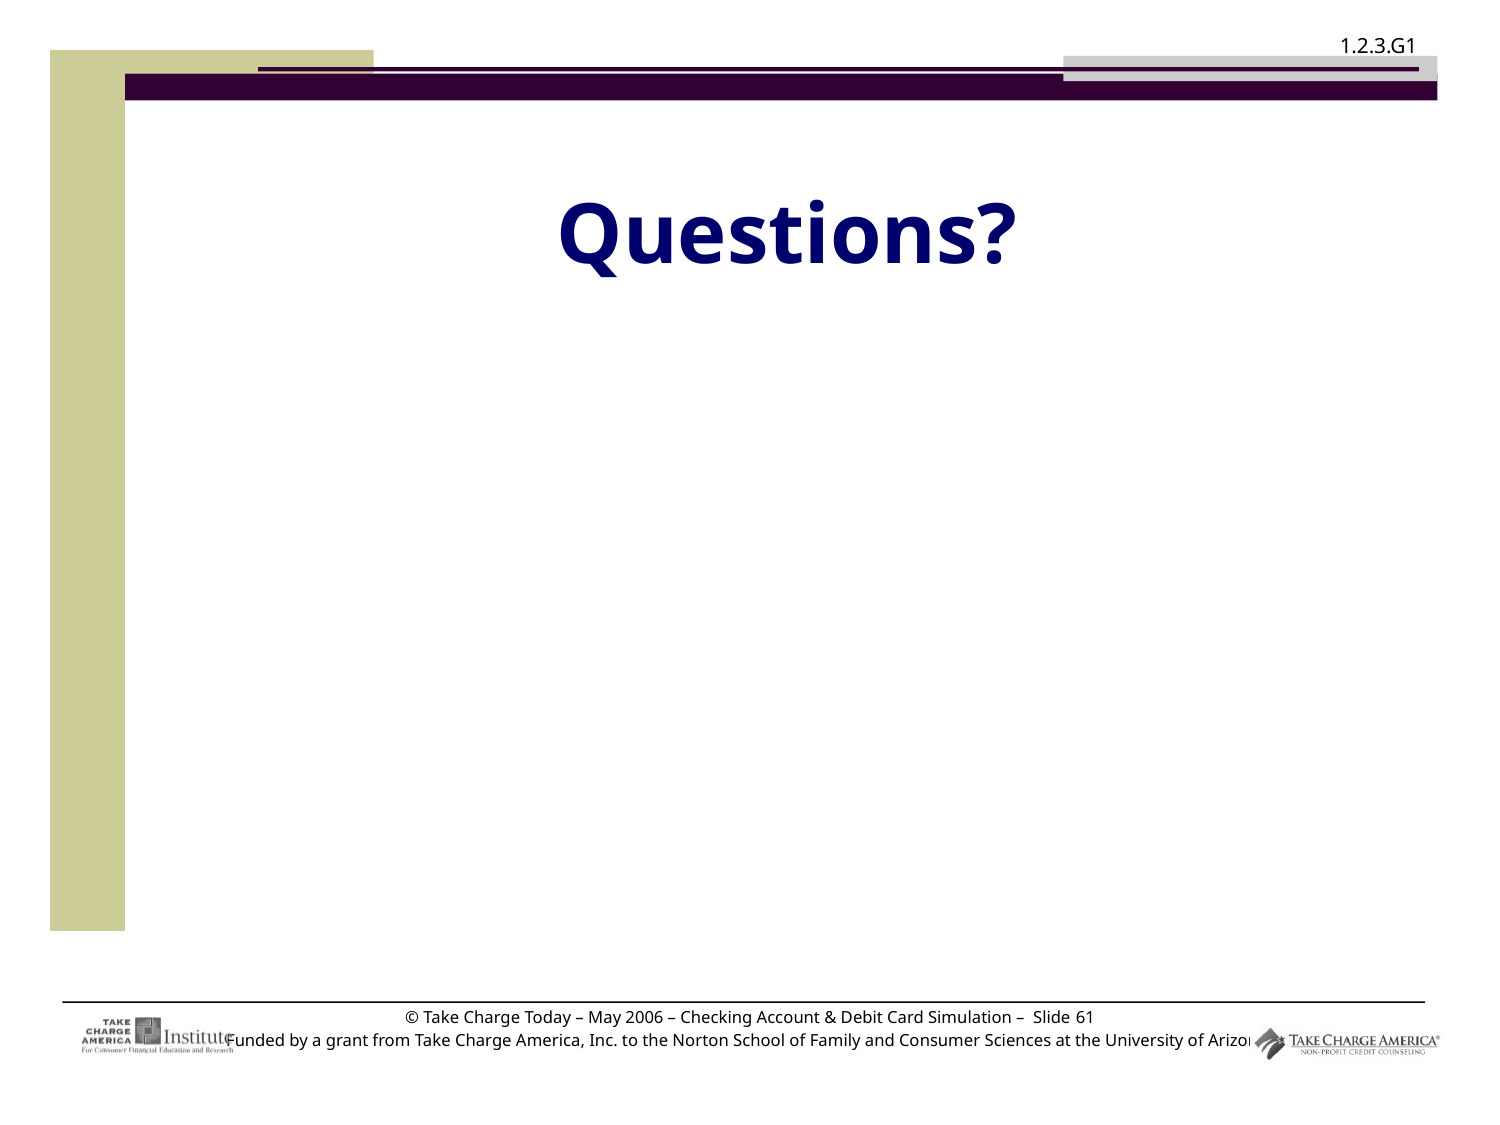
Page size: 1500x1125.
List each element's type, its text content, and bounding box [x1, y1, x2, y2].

title Questions? [187, 99, 1388, 288]
